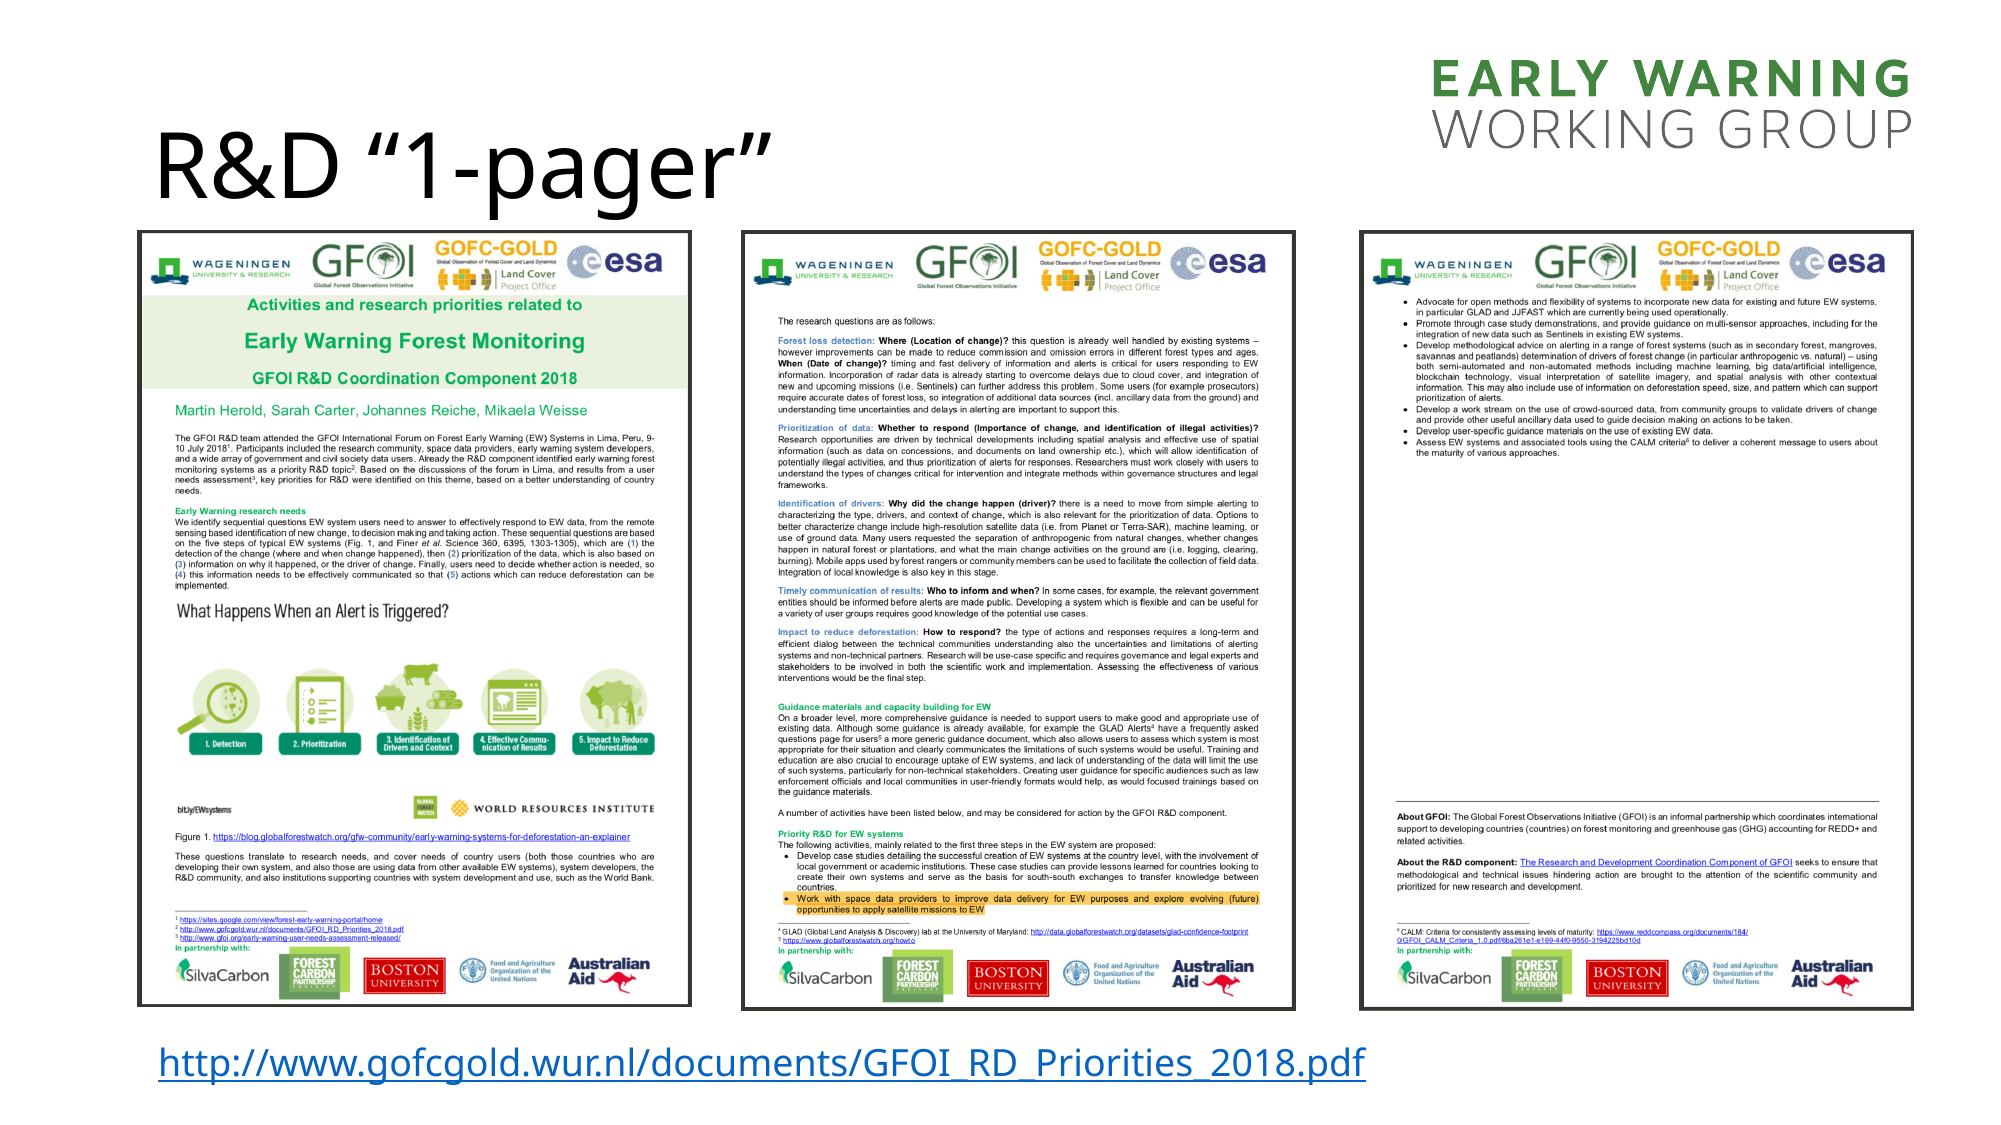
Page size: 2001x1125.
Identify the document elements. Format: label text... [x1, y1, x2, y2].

picture [137, 230, 692, 1007]
title R&D “1-pager” [137, 59, 1863, 278]
picture [1387, 22, 1964, 193]
text_box http://www.gofcgold.wur.nl/documents/GFOI_RD_Priorities_2018.pdf [143, 1031, 1920, 1098]
picture [1359, 230, 1914, 1011]
picture [741, 230, 1296, 1011]
